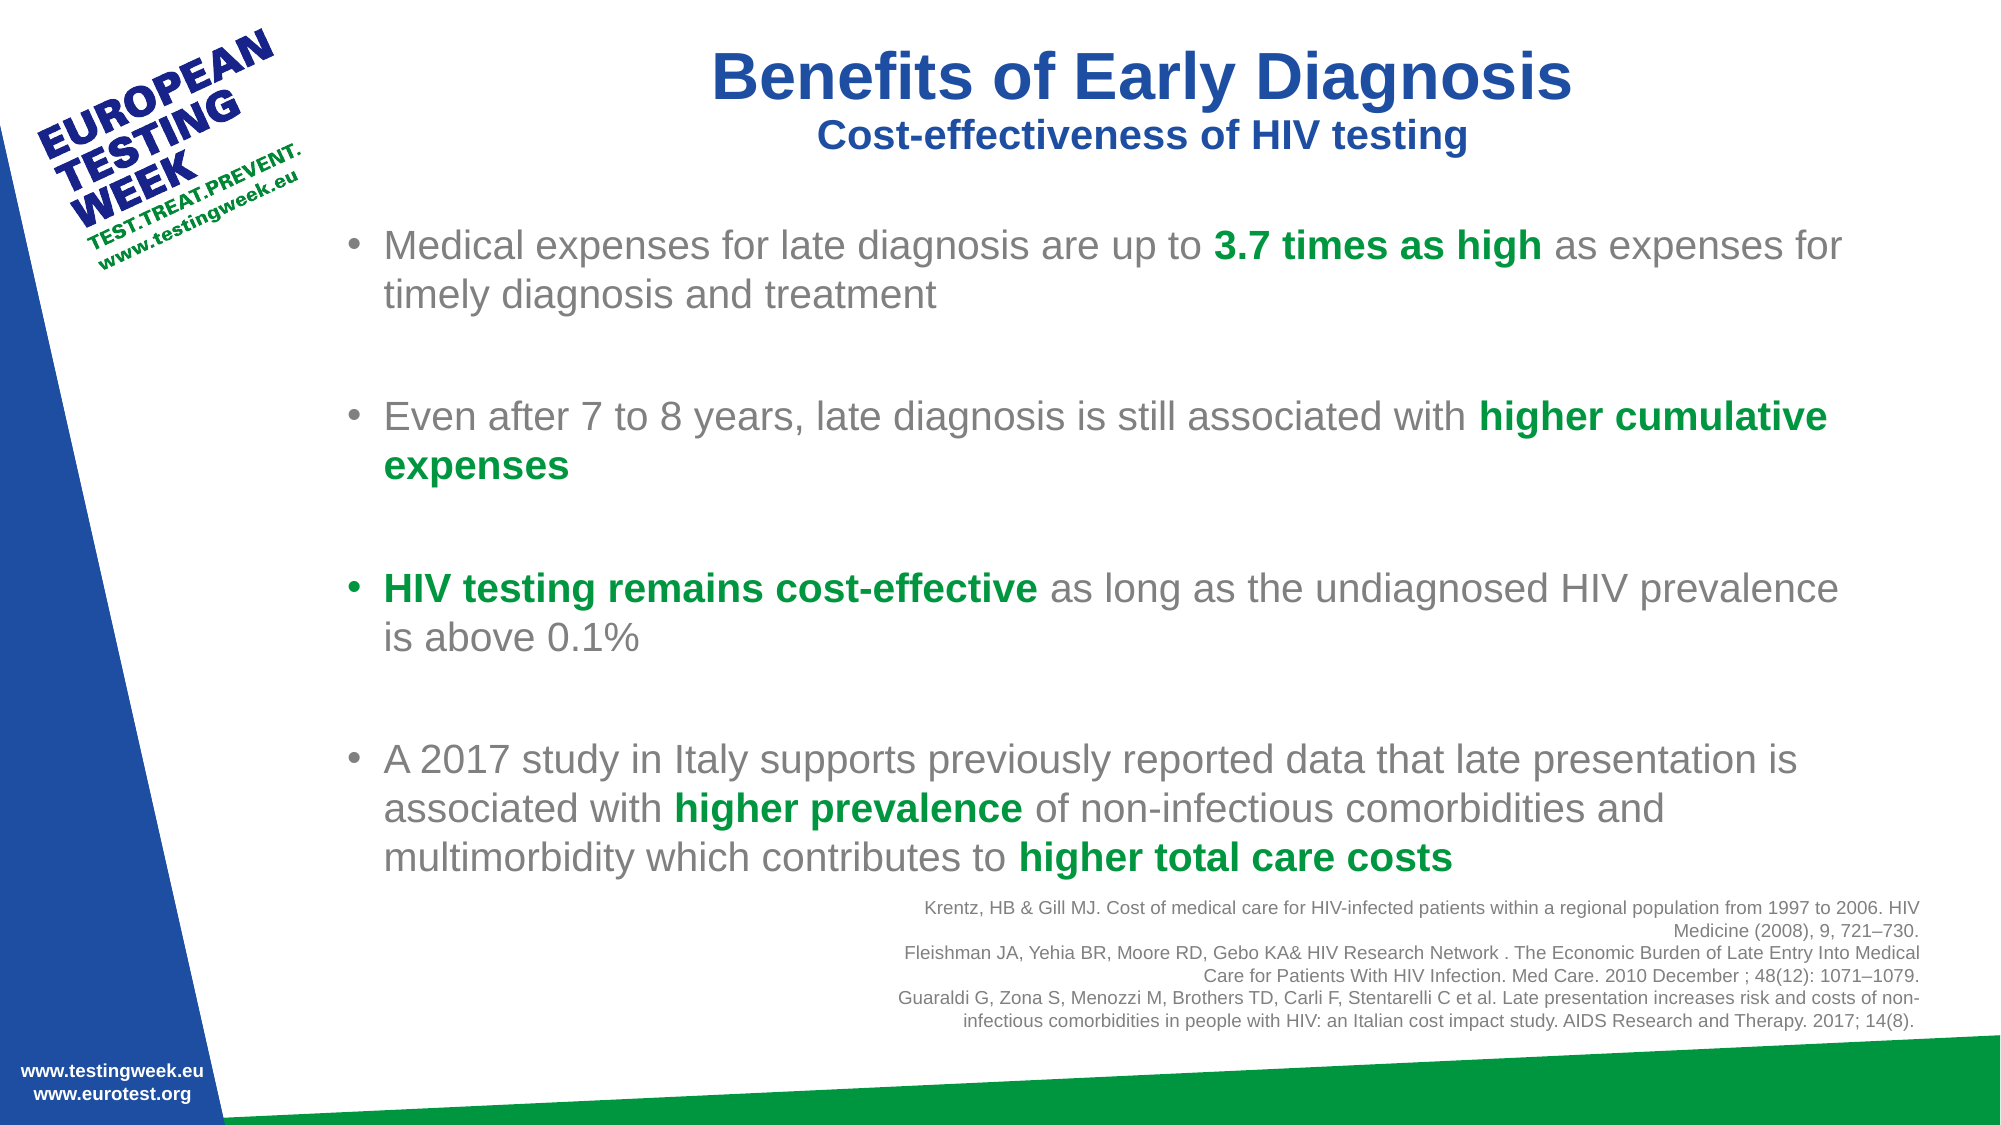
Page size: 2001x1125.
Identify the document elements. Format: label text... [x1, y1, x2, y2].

list Medical expenses for late diagnosis are up to 3.7 times as high as expenses for timely diagnosis and treatment Even after 7 to 8 years, late diagnosis is still associated with higher cumulative expenses HIV testing remains cost-effective as long as the undiagnosed HIV prevalence is above 0.1% A 2017 study in Italy supports previously reported data that late presentation is associated with higher prevalence of non-infectious comorbidities and multimorbidity which contributes to higher total care costs [332, 211, 1890, 889]
picture [37, 28, 301, 270]
text_box Krentz, HB & Gill MJ. Cost of medical care for HIV-infected patients within a regional population from 1997 to 2006. HIV Medicine (2008), 9, 721–730. Fleishman JA, Yehia BR, Moore RD, Gebo KA& HIV Research Network . The Economic Burden of Late Entry Into Medical Care for Patients With HIV Infection. Med Care. 2010 December ; 48(12): 1071–1079. Guaraldi G, Zona S, Menozzi M, Brothers TD, Carli F, Stentarelli C et al. Late presentation increases risk and costs of non-infectious comorbidities in people with HIV: an Italian cost impact study. AIDS Research and Therapy. 2017; 14(8). [879, 888, 1934, 1039]
title Benefits of Early Diagnosis Cost-effectiveness of HIV testing [352, 11, 1934, 189]
